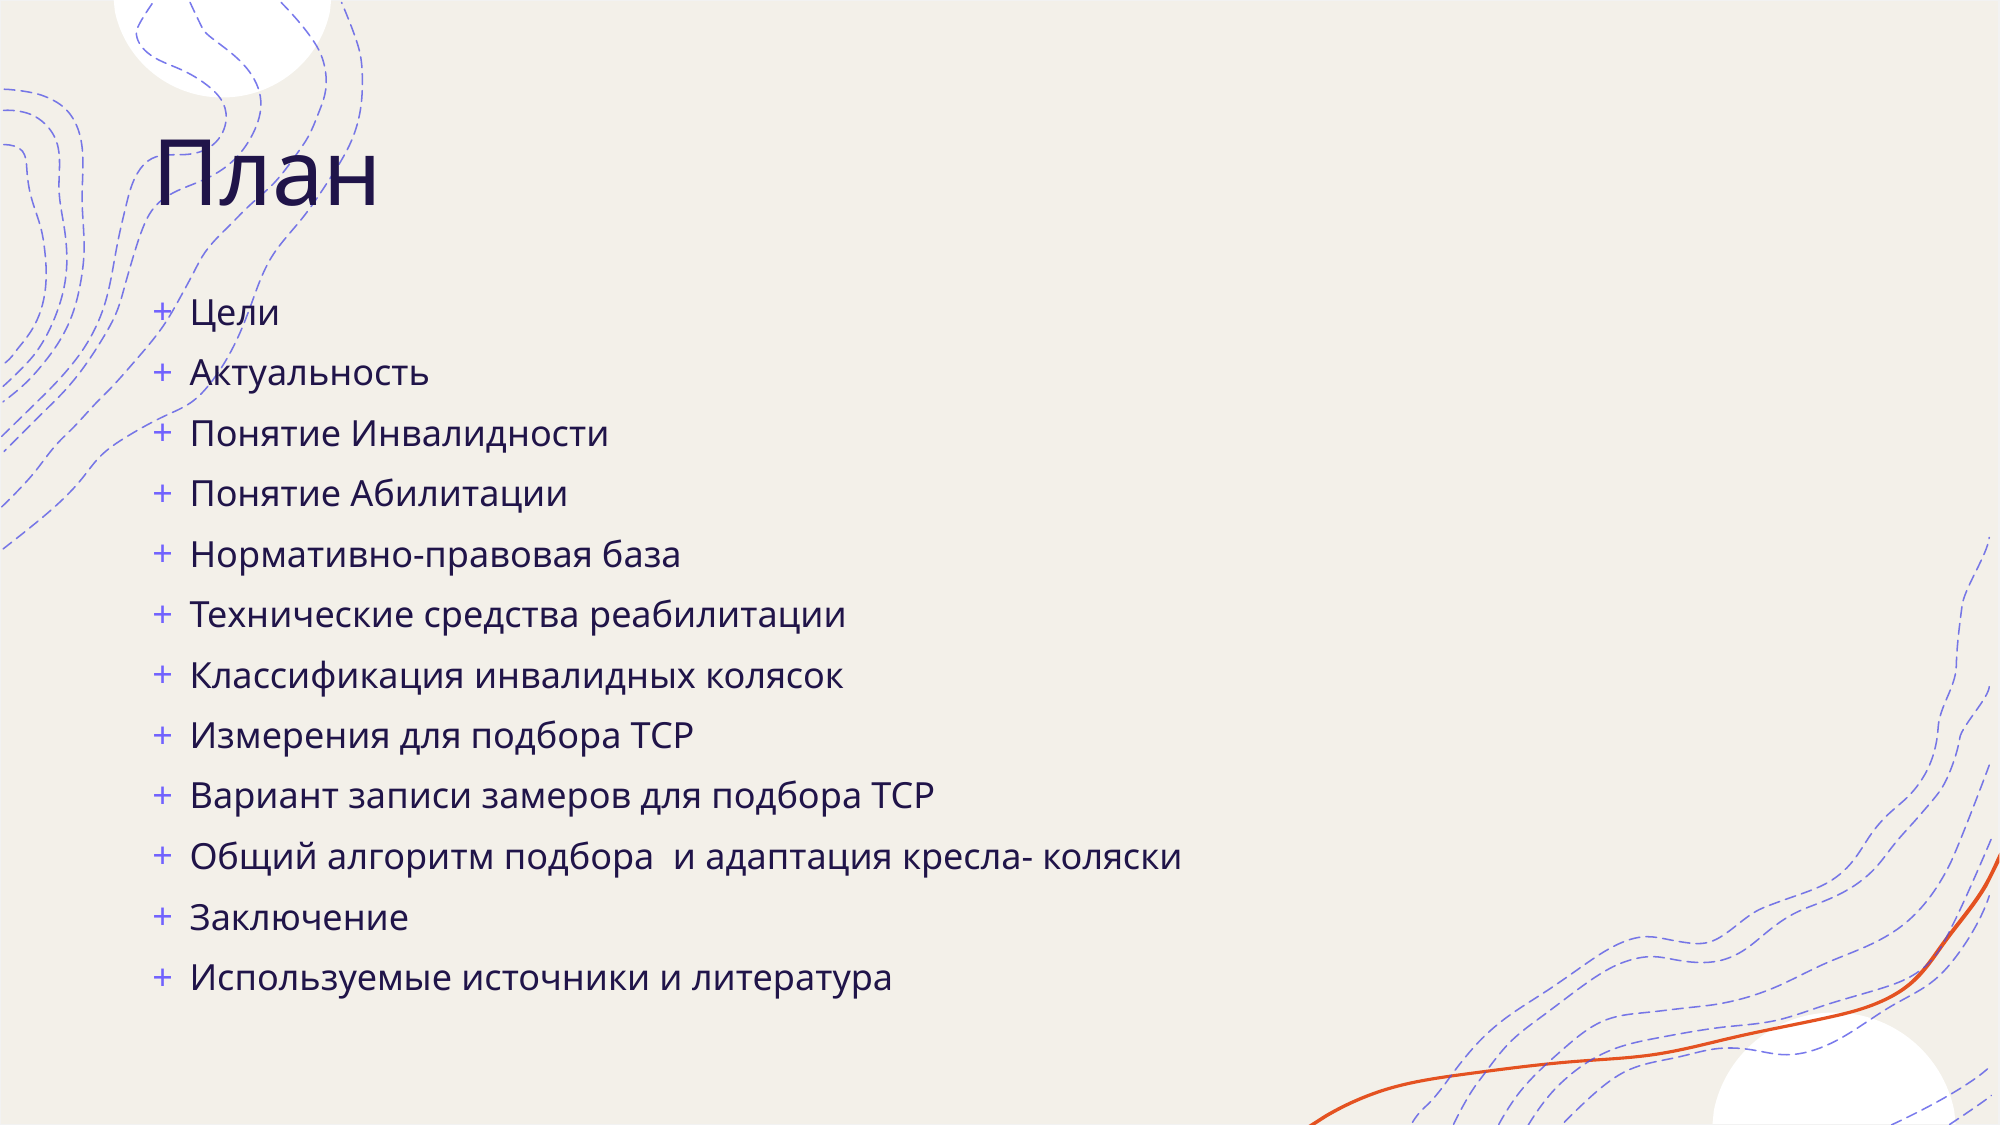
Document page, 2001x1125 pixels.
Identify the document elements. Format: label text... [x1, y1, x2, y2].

list Цели Актуальность Понятие Инвалидности Понятие Абилитации Нормативно-правовая база Технические средства реабилитации Классификация инвалидных колясок Измерения для подбора ТСР Вариант записи замеров для подбора ТСР Общий алгоритм подбора и адаптация кресла- коляски Заключение Используемые источники и литература [137, 277, 1863, 1014]
title План [137, 59, 1863, 277]
